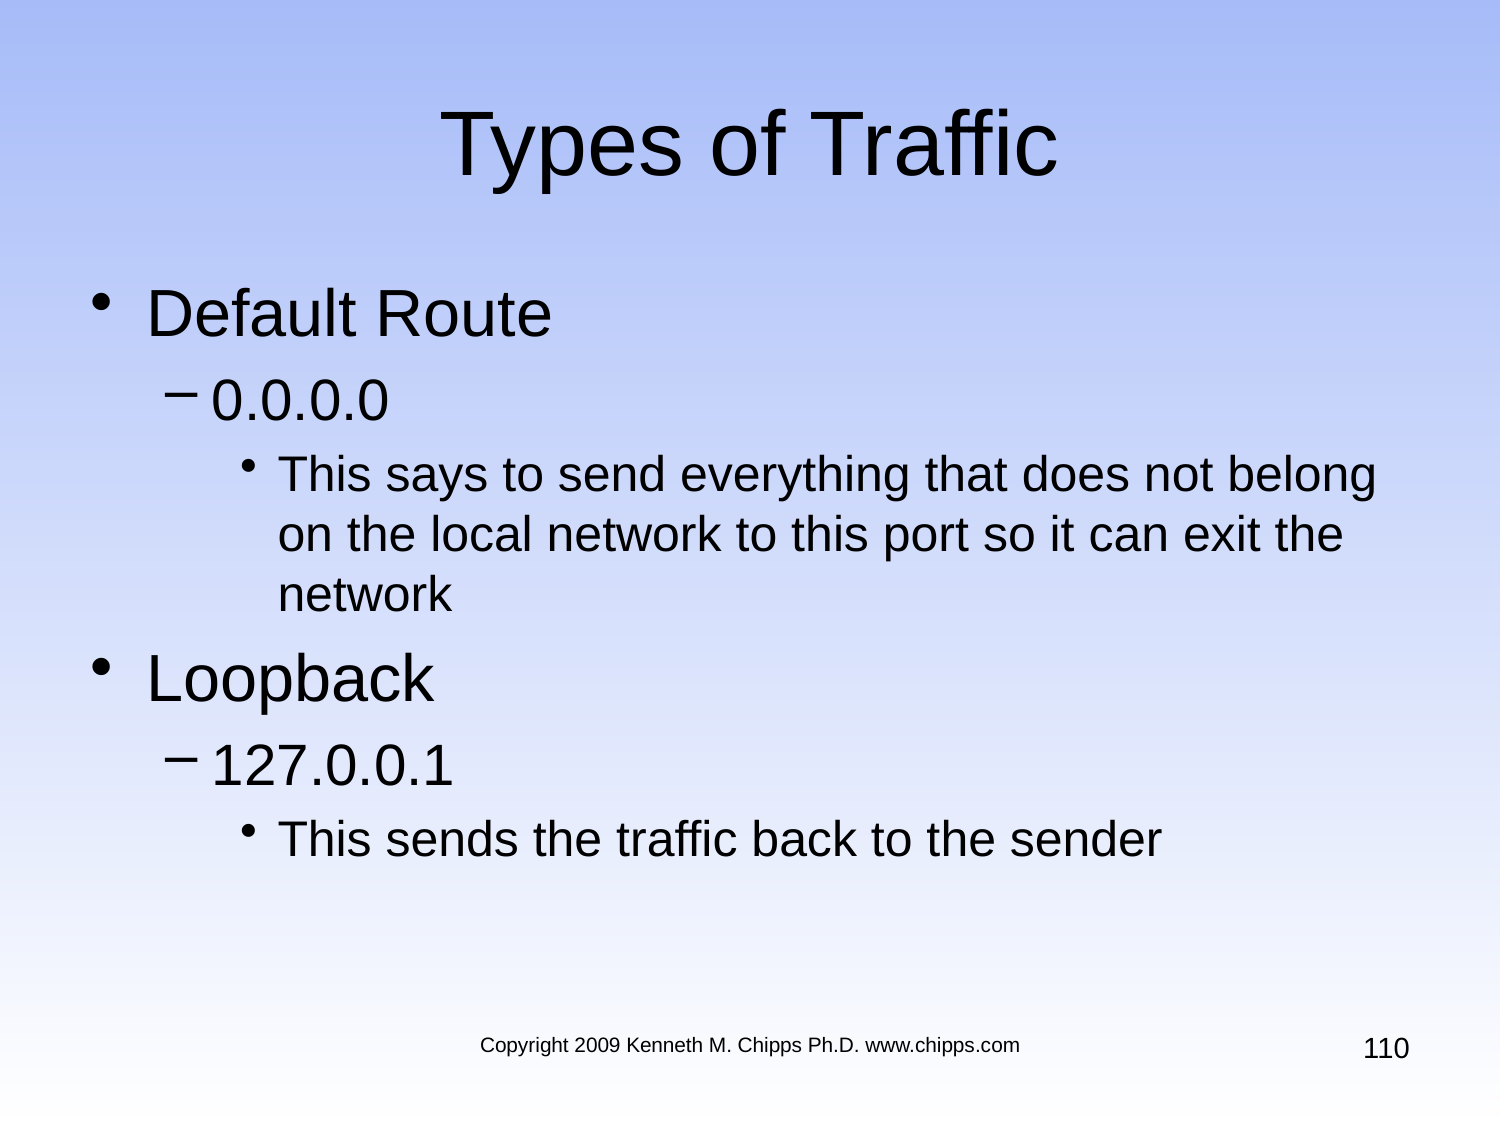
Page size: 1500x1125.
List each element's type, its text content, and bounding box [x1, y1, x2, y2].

slide_number 110 [1074, 1021, 1426, 1101]
list Default Route 0.0.0.0 This says to send everything that does not belong on the local network to this port so it can exit the network Loopback 127.0.0.1 This sends the traffic back to the sender [74, 262, 1426, 1006]
title Types of Traffic [74, 44, 1426, 233]
footer Copyright 2009 Kenneth M. Chipps Ph.D. www.chipps.com [449, 1024, 1051, 1103]
